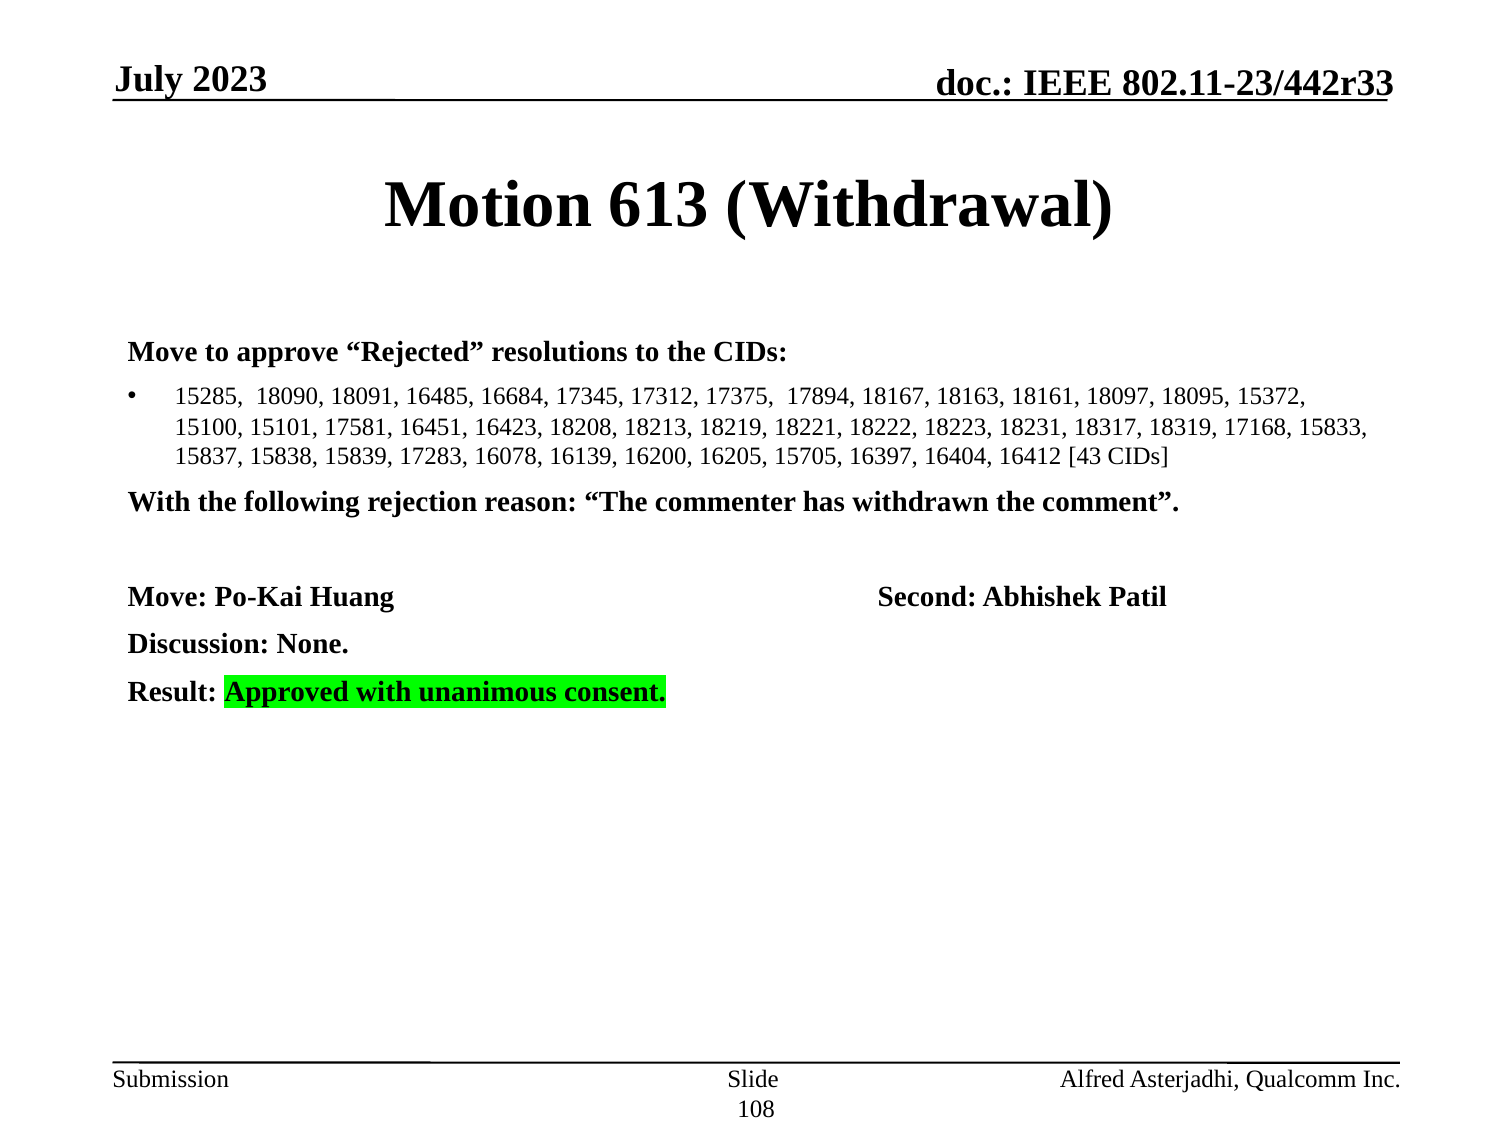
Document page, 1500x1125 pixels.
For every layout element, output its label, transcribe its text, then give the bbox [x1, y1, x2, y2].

footer Alfred Asterjadhi, Qualcomm Inc. [878, 1061, 1402, 1093]
list Move to approve “Rejected” resolutions to the CIDs: 15285, 18090, 18091, 16485, 16684, 17345, 17312, 17375, 17894, 18167, 18163, 18161, 18097, 18095, 15372, 15100, 15101, 17581, 16451, 16423, 18208, 18213, 18219, 18221, 18222, 18223, 18231, 18317, 18319, 17168, 15833, 15837, 15838, 15839, 17283, 16078, 16139, 16200, 16205, 15705, 16397, 16404, 16412 [43 CIDs] With the following rejection reason: “The commenter has withdrawn the comment”. Move: Po-Kai Huang Second: Abhishek Patil Discussion: None. Result: Approved with unanimous consent. [112, 324, 1388, 1063]
title Motion 613 (Withdrawal) [112, 112, 1388, 288]
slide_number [114, 54, 423, 100]
slide_number Slide 108 [712, 1061, 800, 1123]
